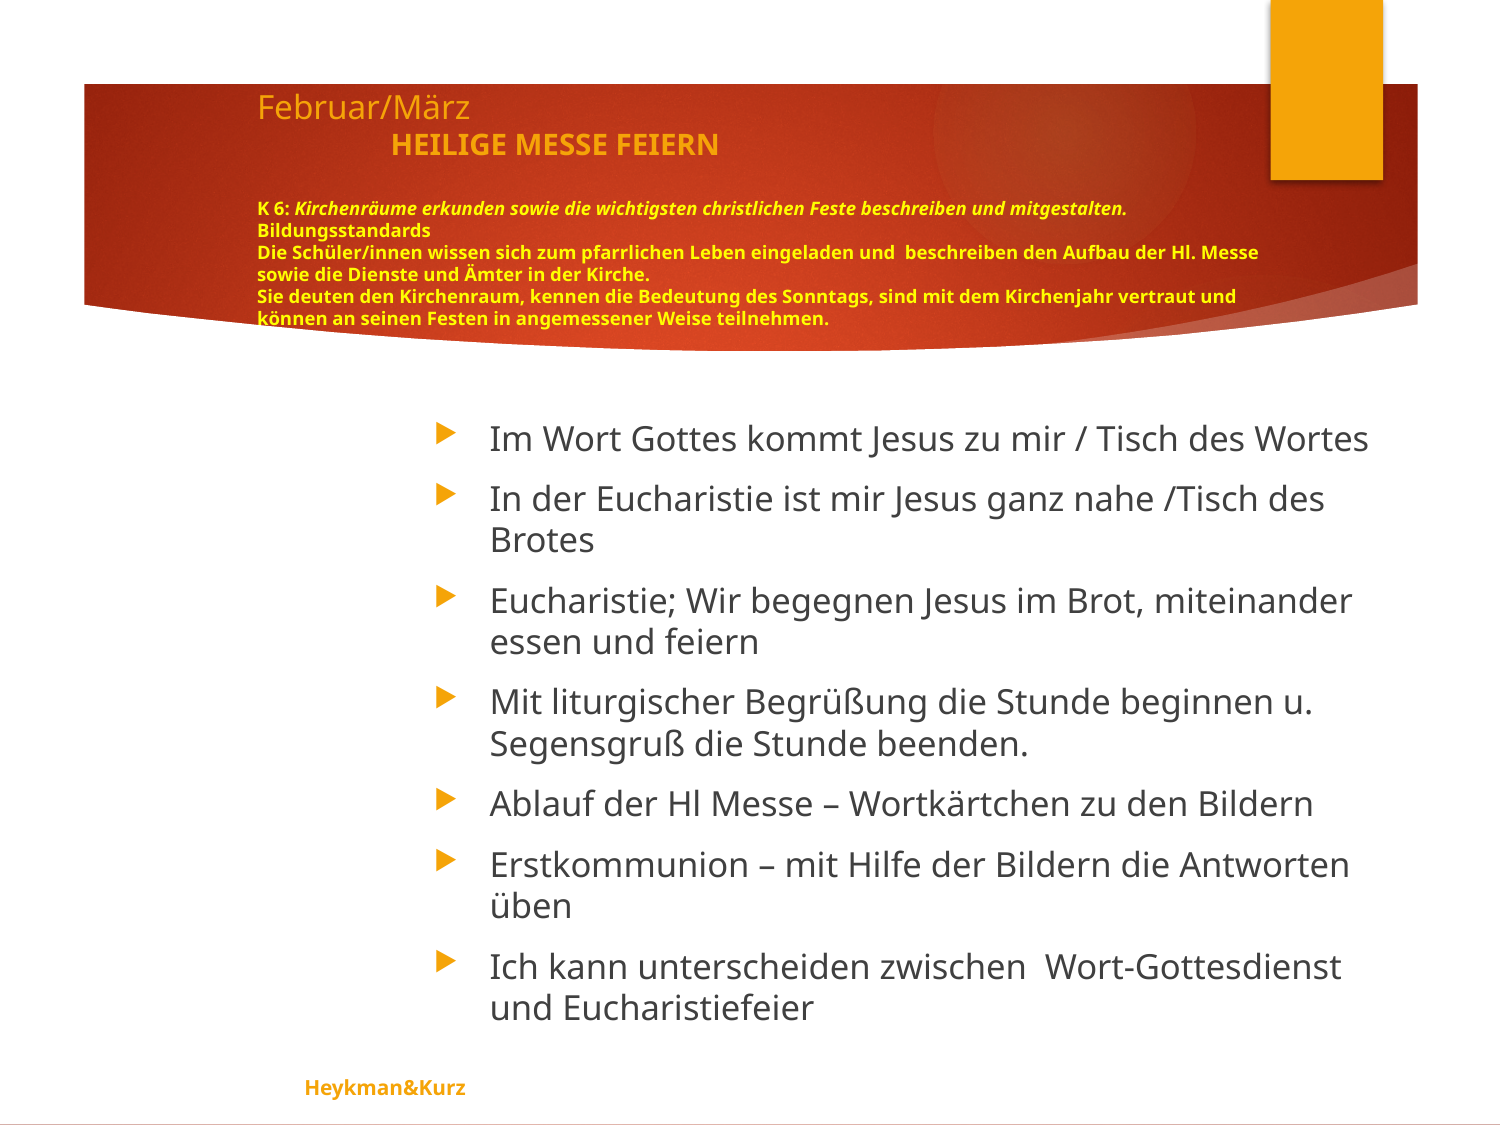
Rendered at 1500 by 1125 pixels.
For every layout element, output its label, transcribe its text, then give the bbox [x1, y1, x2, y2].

list Im Wort Gottes kommt Jesus zu mir / Tisch des Wortes In der Eucharistie ist mir Jesus ganz nahe /Tisch des Brotes Eucharistie; Wir begegnen Jesus im Brot, miteinander essen und feiern Mit liturgischer Begrüßung die Stunde beginnen u. Segensgruß die Stunde beenden. Ablauf der Hl Messe – Wortkärtchen zu den Bildern Erstkommunion – mit Hilfe der Bildern die Antworten üben Ich kann unterscheiden zwischen Wort-Gottesdienst und Eucharistiefeier [418, 408, 1388, 1047]
title Februar/März HEILIGE MESSE FEIERN K 6: Kirchenräume erkunden sowie die wichtigsten christlichen Feste beschreiben und mitgestalten. Bildungsstandards Die Schüler/innen wissen sich zum pfarrlichen Leben eingeladen und beschreiben den Aufbau der Hl. Messe sowie die Dienste und Ämter in der Kirche. Sie deuten den Kirchenraum, kennen die Bedeutung des Sonntags, sind mit dem Kirchenjahr vertraut und können an seinen Festen in angemessener Weise teilnehmen. [242, 78, 1323, 338]
footer Heykman&Kurz [289, 1046, 1205, 1107]
